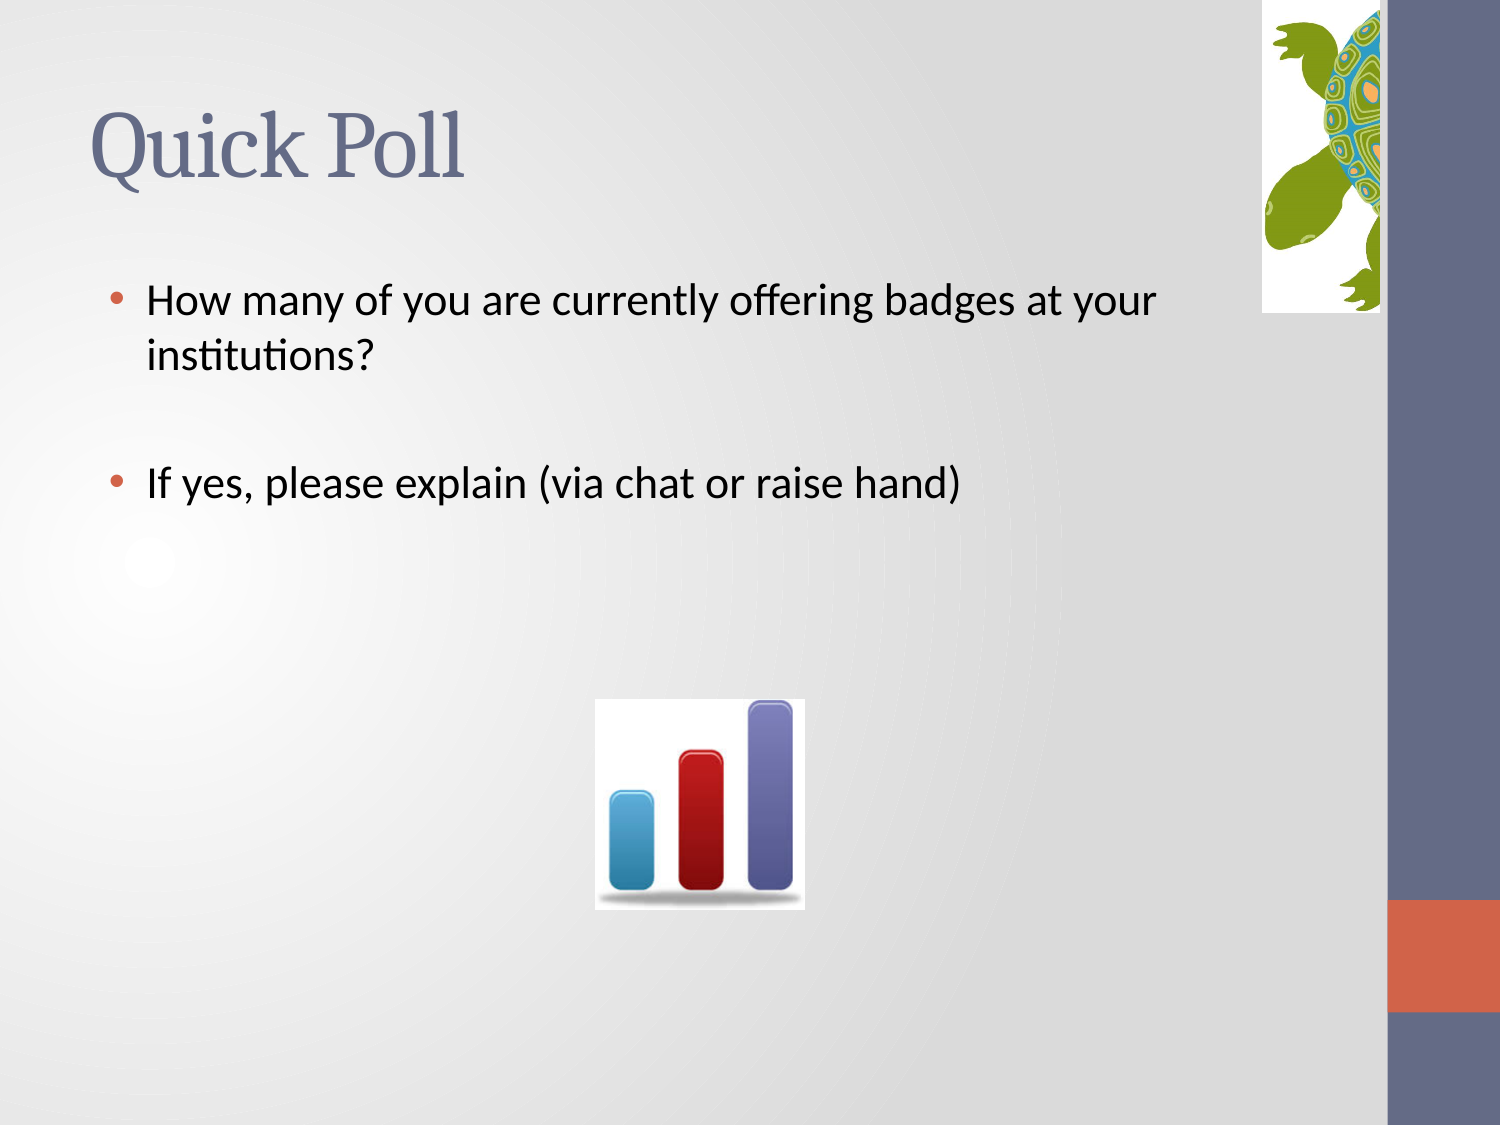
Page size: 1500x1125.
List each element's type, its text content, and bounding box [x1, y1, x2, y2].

title Quick Poll [75, 45, 1259, 233]
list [594, 699, 806, 910]
picture [1261, 0, 1380, 313]
text_box How many of you are currently offering badges at your institutions? If yes, please explain (via chat or raise hand) [75, 262, 1325, 1050]
